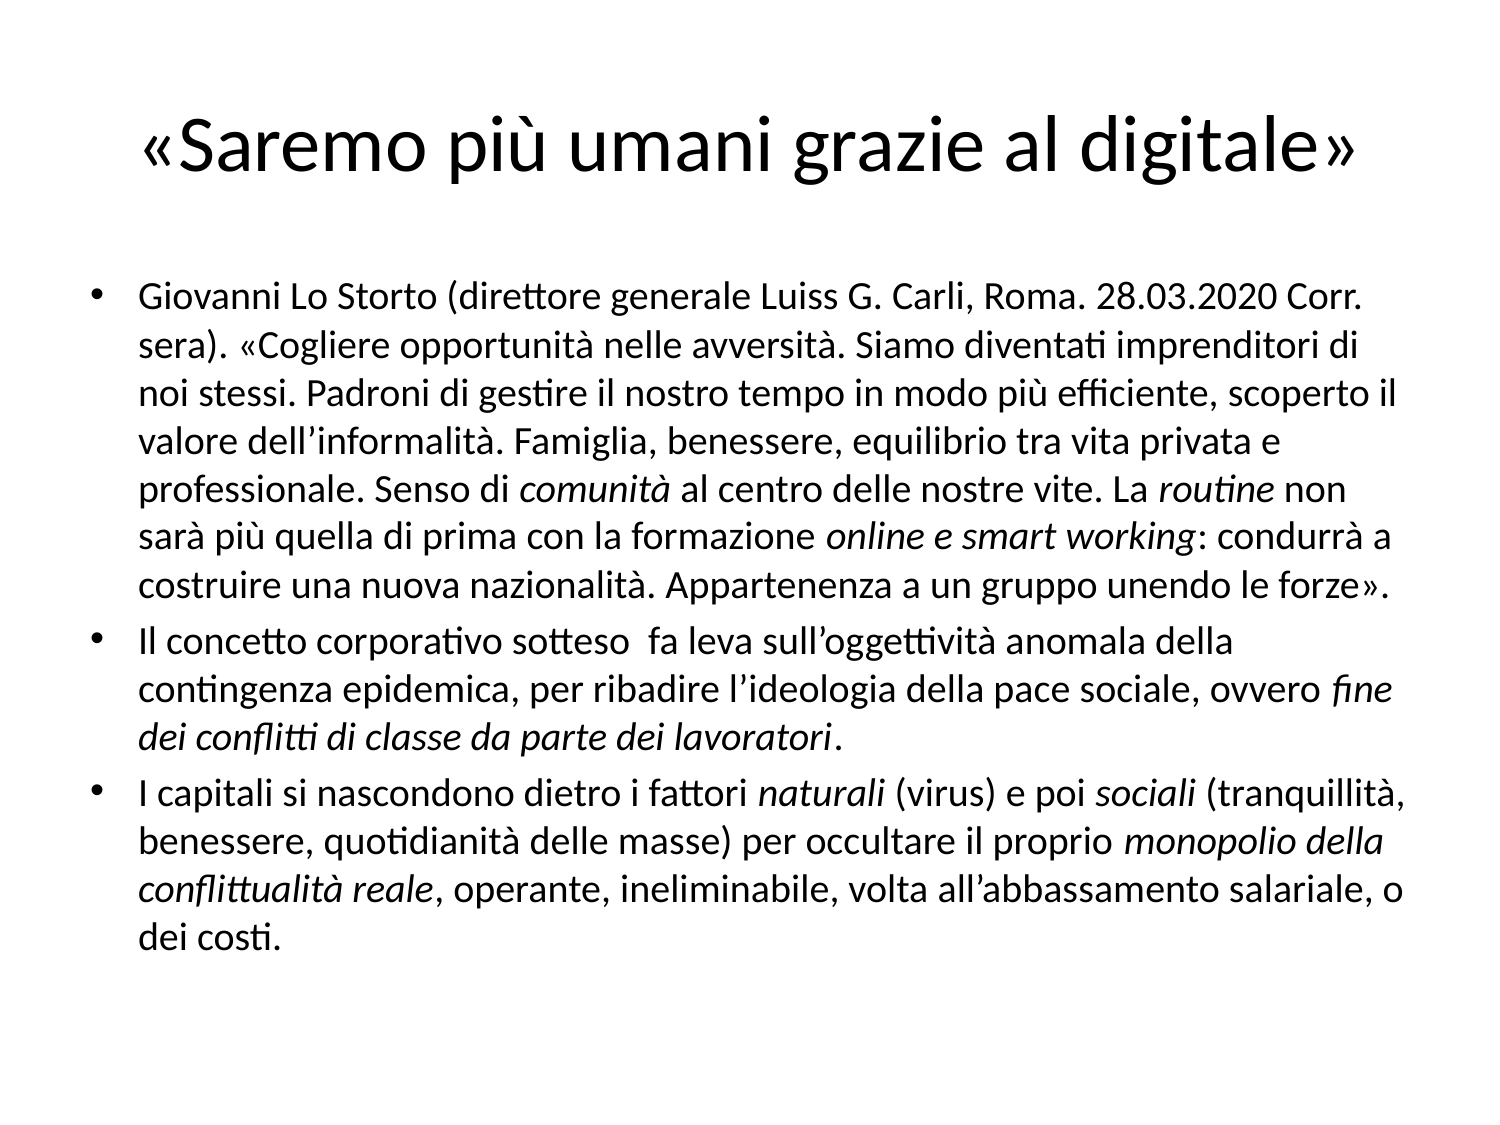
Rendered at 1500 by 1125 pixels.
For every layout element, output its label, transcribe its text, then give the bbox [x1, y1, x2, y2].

title «Saremo più umani grazie al digitale» [75, 45, 1425, 233]
list Giovanni Lo Storto (direttore generale Luiss G. Carli, Roma. 28.03.2020 Corr. sera). «Cogliere opportunità nelle avversità. Siamo diventati imprenditori di noi stessi. Padroni di gestire il nostro tempo in modo più efficiente, scoperto il valore dell’informalità. Famiglia, benessere, equilibrio tra vita privata e professionale. Senso di comunità al centro delle nostre vite. La routine non sarà più quella di prima con la formazione online e smart working: condurrà a costruire una nuova nazionalità. Appartenenza a un gruppo unendo le forze». Il concetto corporativo sotteso fa leva sull’oggettività anomala della contingenza epidemica, per ribadire l’ideologia della pace sociale, ovvero fine dei conflitti di classe da parte dei lavoratori. I capitali si nascondono dietro i fattori naturali (virus) e poi sociali (tranquillità, benessere, quotidianità delle masse) per occultare il proprio monopolio della conflittualità reale, operante, ineliminabile, volta all’abbassamento salariale, o dei costi. [75, 262, 1425, 1005]
